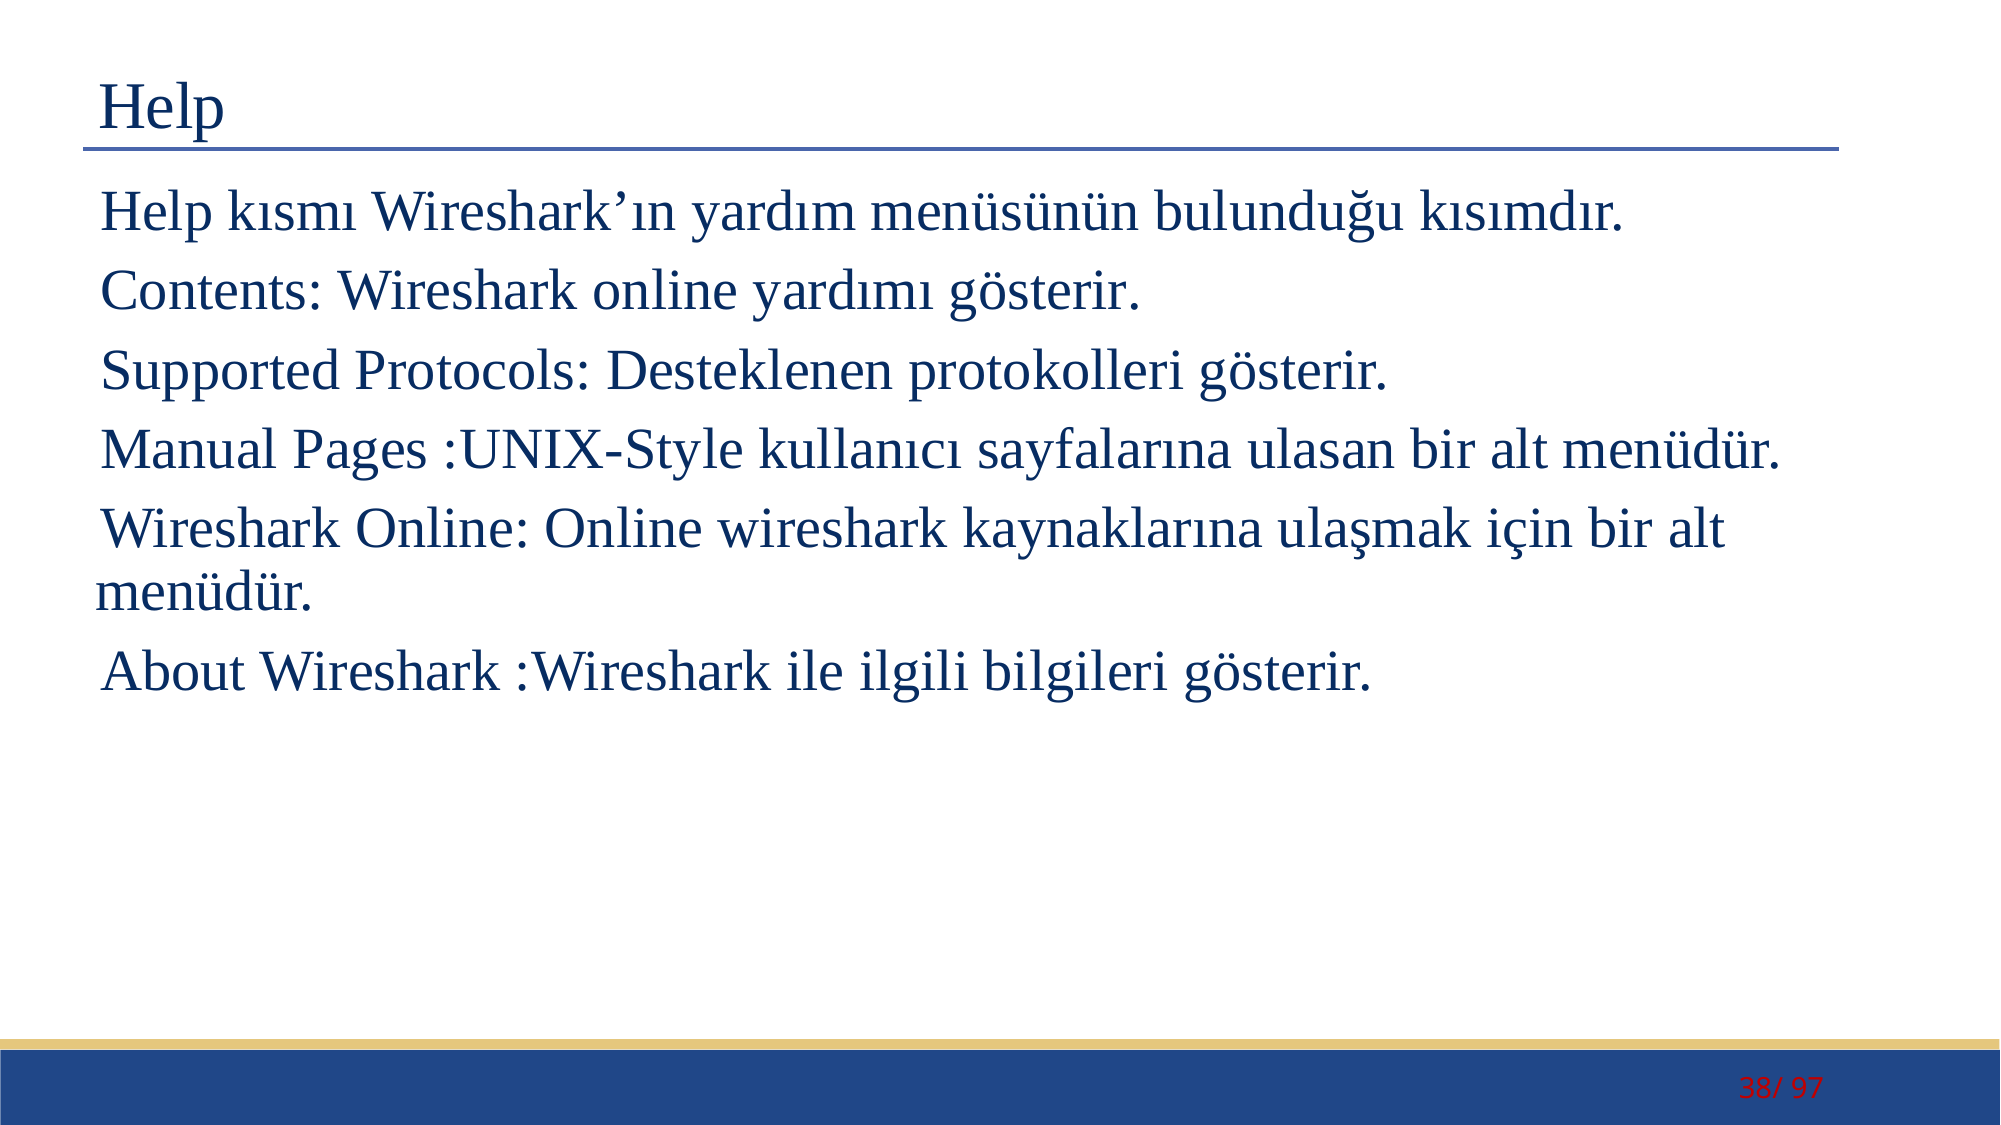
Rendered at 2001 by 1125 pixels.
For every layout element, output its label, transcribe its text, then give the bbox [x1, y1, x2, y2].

title Help [83, 47, 1830, 150]
list Help kısmı Wireshark’ın yardım menüsünün bulunduğu kısımdır. Contents: Wireshark online yardımı gösterir. Supported Protocols: Desteklenen protokolleri gösterir. Manual Pages :UNIX-Style kullanıcı sayfalarına ulasan bir alt menüdür. Wireshark Online: Online wireshark kaynaklarına ulaşmak için bir alt menüdür. About Wireshark :Wireshark ile ilgili bilgileri gösterir. [87, 172, 1921, 961]
slide_number 38/ 97 [1624, 1059, 1840, 1120]
